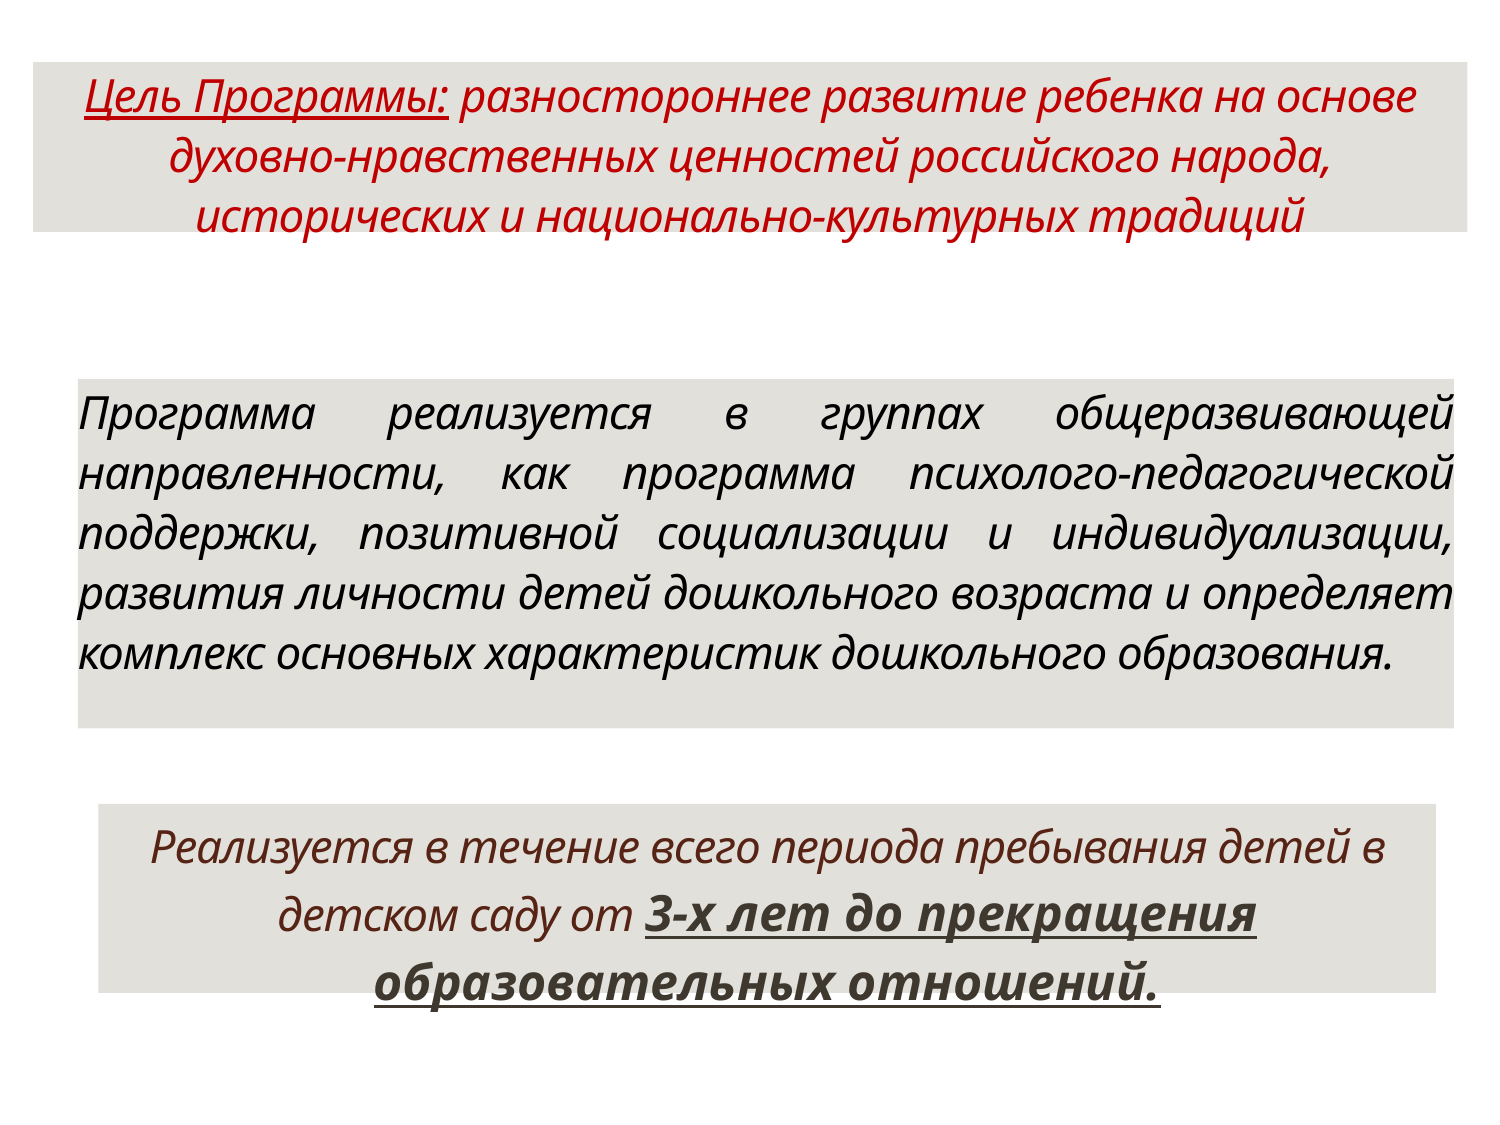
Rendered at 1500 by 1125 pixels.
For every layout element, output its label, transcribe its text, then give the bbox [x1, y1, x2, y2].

text_box Цель Программы: разностороннее развитие ребенка на основе духовно-нравственных ценностей российского народа, исторических и национально-культурных традиций [33, 62, 1468, 232]
text_box Программа реализуется в группах общеразвивающей направленности, как программа психолого-педагогической поддержки, позитивной социализации и индивидуализации, развития личности детей дошкольного возраста и определяет комплекс основных характеристик дошкольного образования. [77, 378, 1454, 729]
text_box Реализуется в течение всего периода пребывания детей в детском саду от 3-х лет до прекращения образовательных отношений. [98, 803, 1436, 993]
